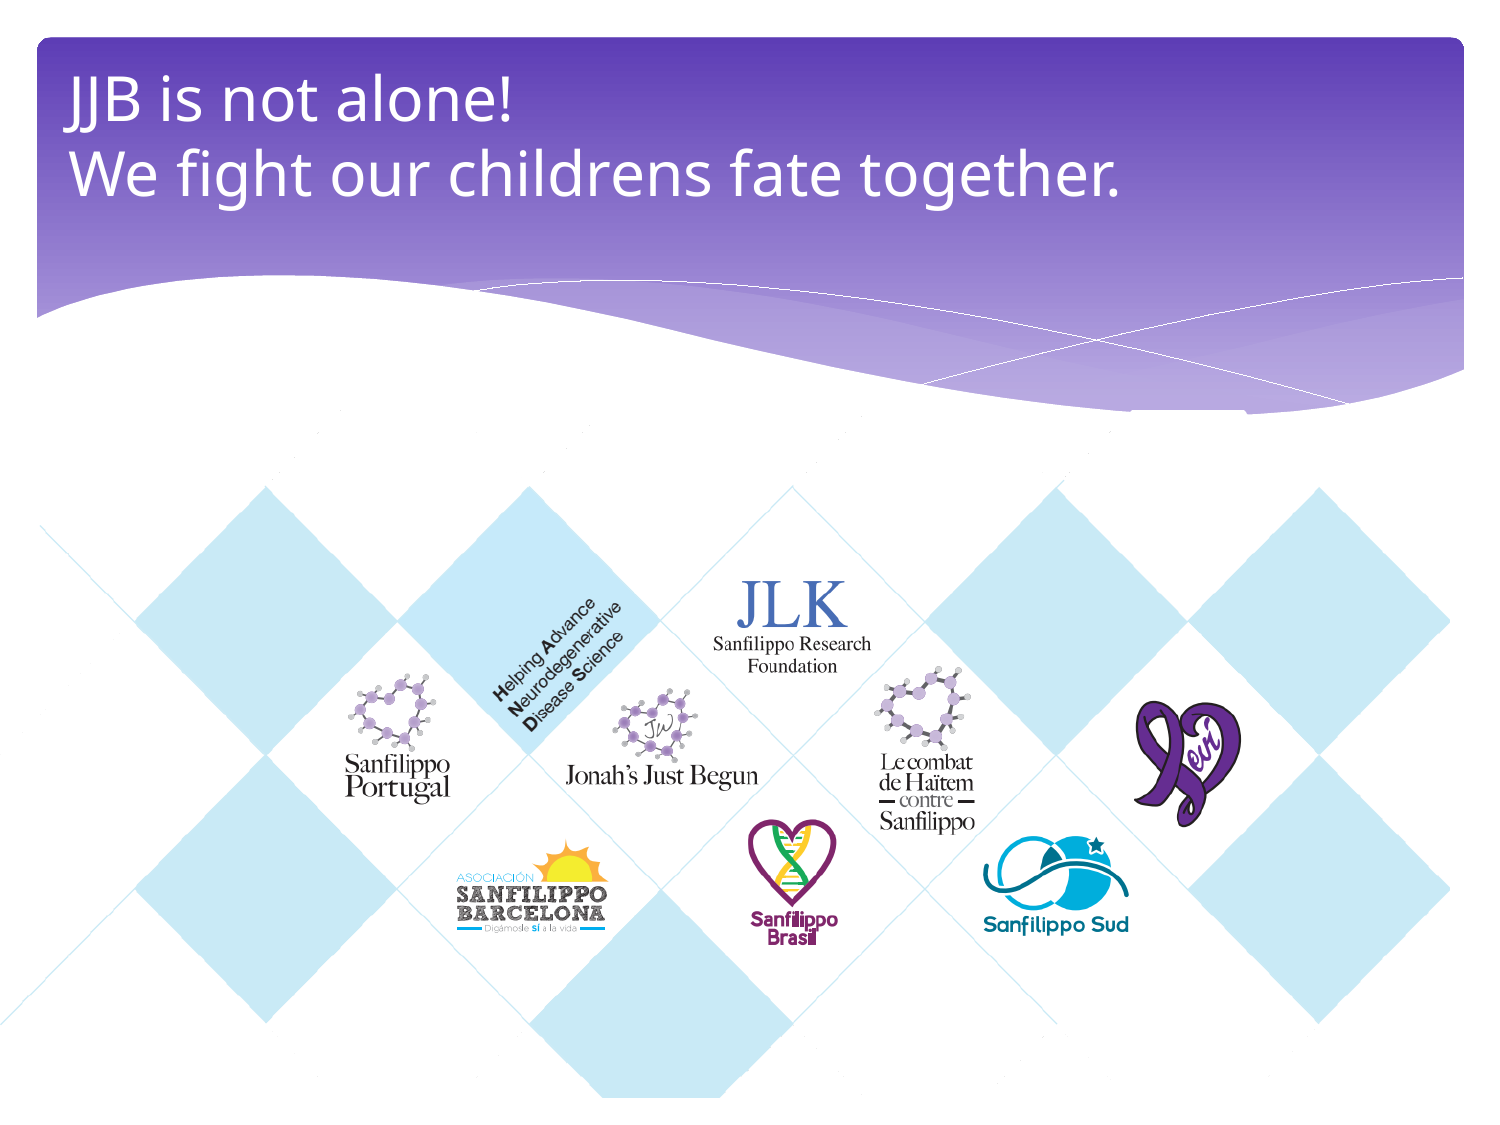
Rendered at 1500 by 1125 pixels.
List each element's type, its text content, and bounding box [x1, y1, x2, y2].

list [0, 410, 1451, 1098]
title JJB is not alone! We fight our childrens fate together. [53, 49, 1404, 218]
